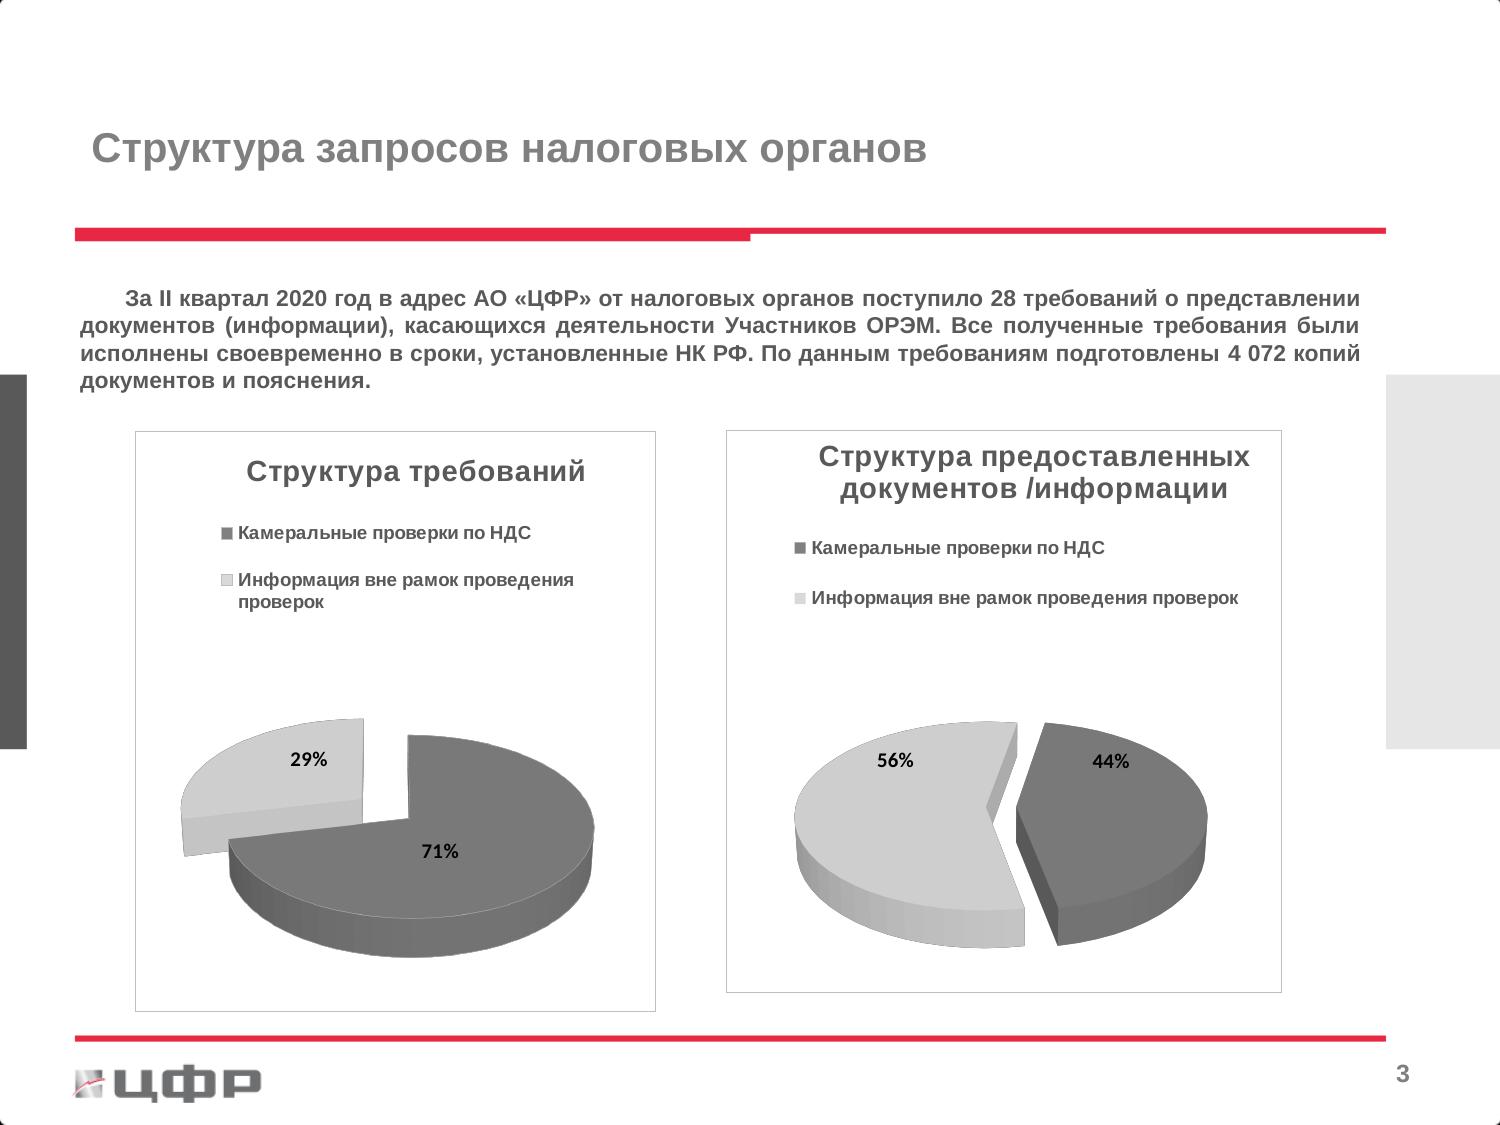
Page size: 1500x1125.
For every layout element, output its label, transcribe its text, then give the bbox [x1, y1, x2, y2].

picture [0, 0, 1500, 1125]
chart [135, 430, 656, 1012]
text_box Структура запросов налоговых органов [76, 113, 1388, 229]
chart [726, 430, 1282, 993]
title За II квартал 2020 год в адрес АО «ЦФР» от налоговых органов поступило 28 требований о представлении документов (информации), касающихся деятельности Участников ОРЭМ. Все полученные требования были исполнены своевременно в сроки, установленные НК РФ. По данным требованиям подготовлены 4 072 копий документов и пояснения. [64, 243, 1377, 432]
slide_number 2 [1074, 1042, 1425, 1103]
